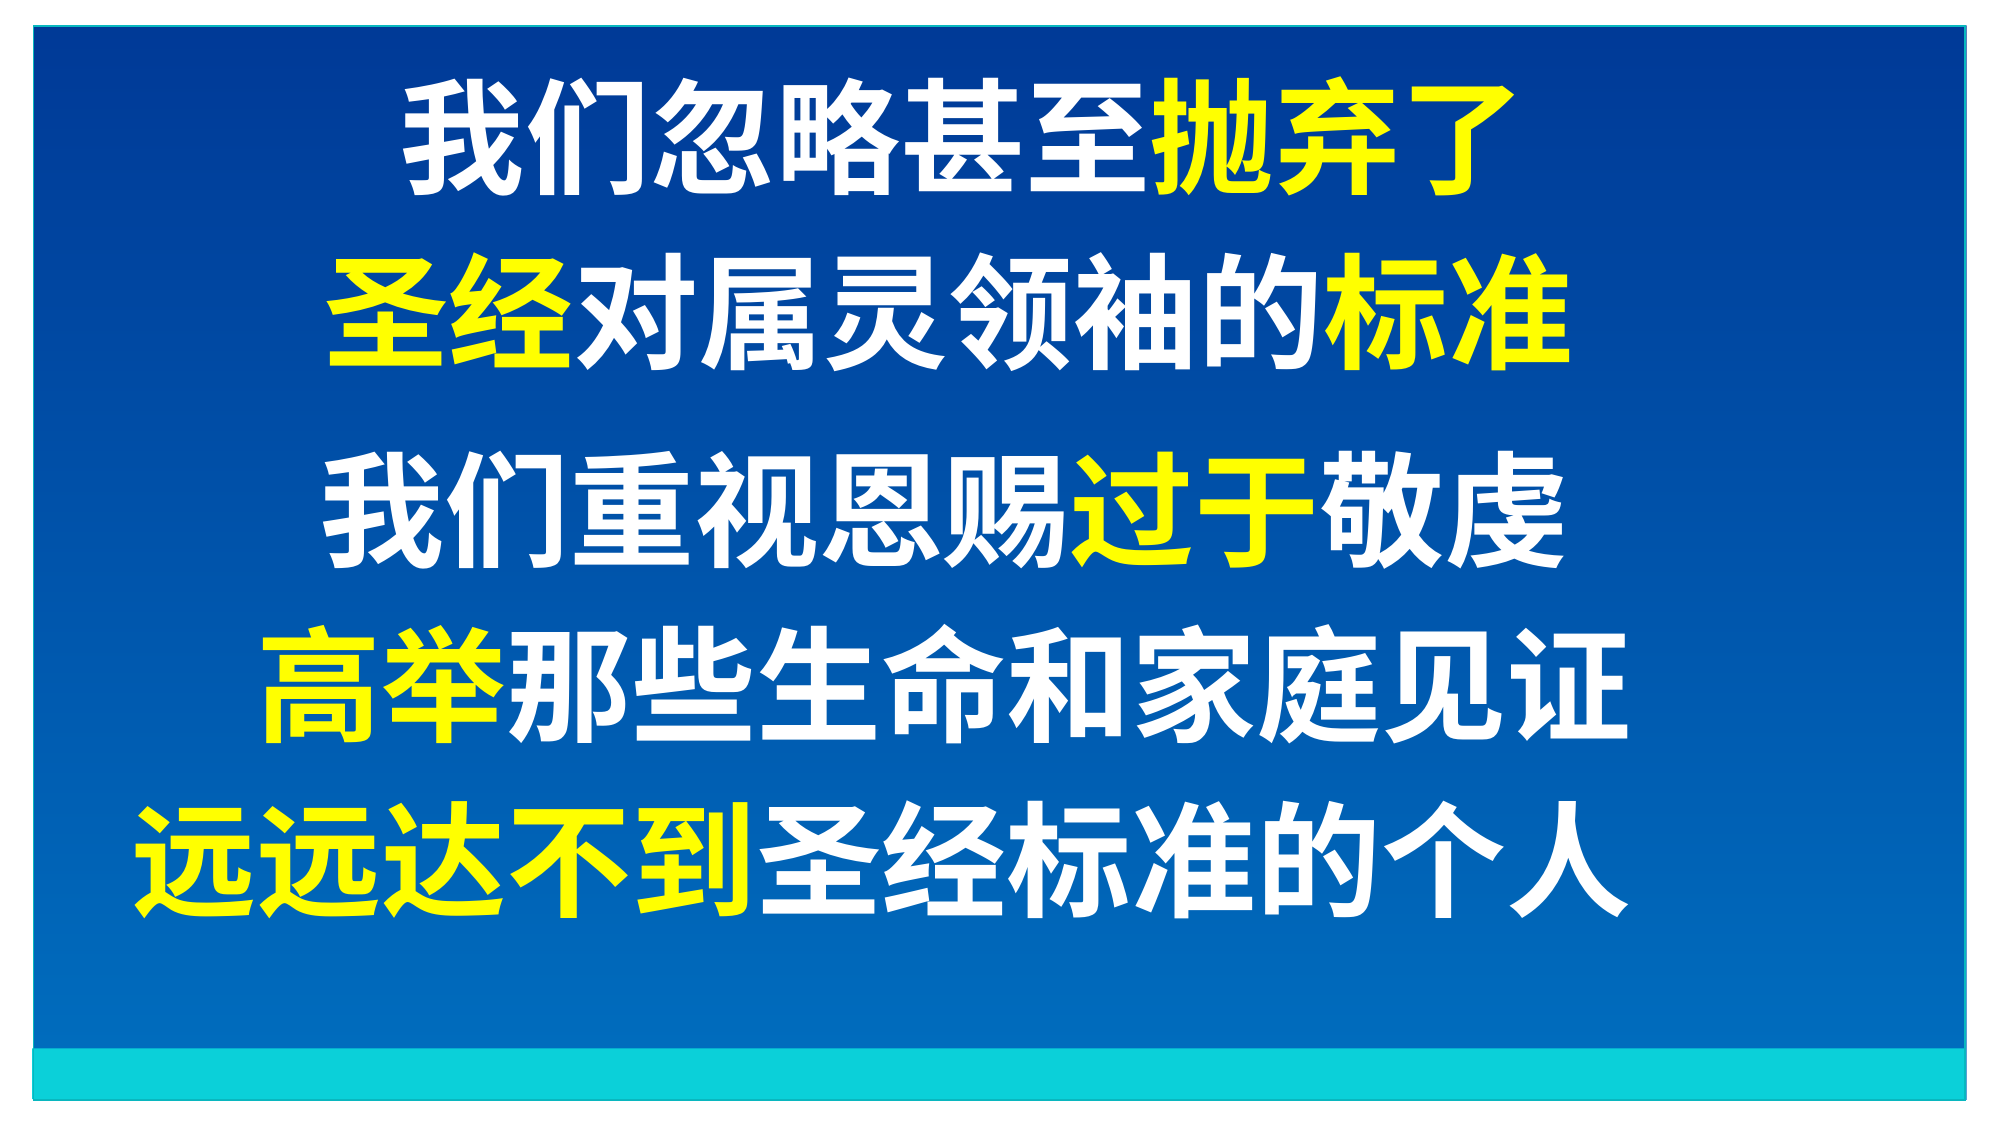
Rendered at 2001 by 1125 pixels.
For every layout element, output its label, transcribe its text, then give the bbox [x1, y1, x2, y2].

text_box 我们忽略甚至抛弃了 圣经对属灵领袖的标准 [225, 51, 1700, 392]
text_box 我们重视恩赐过于敬虔 高举那些生命和家庭见证 远远达不到圣经标准的个人 [62, 424, 1825, 1025]
